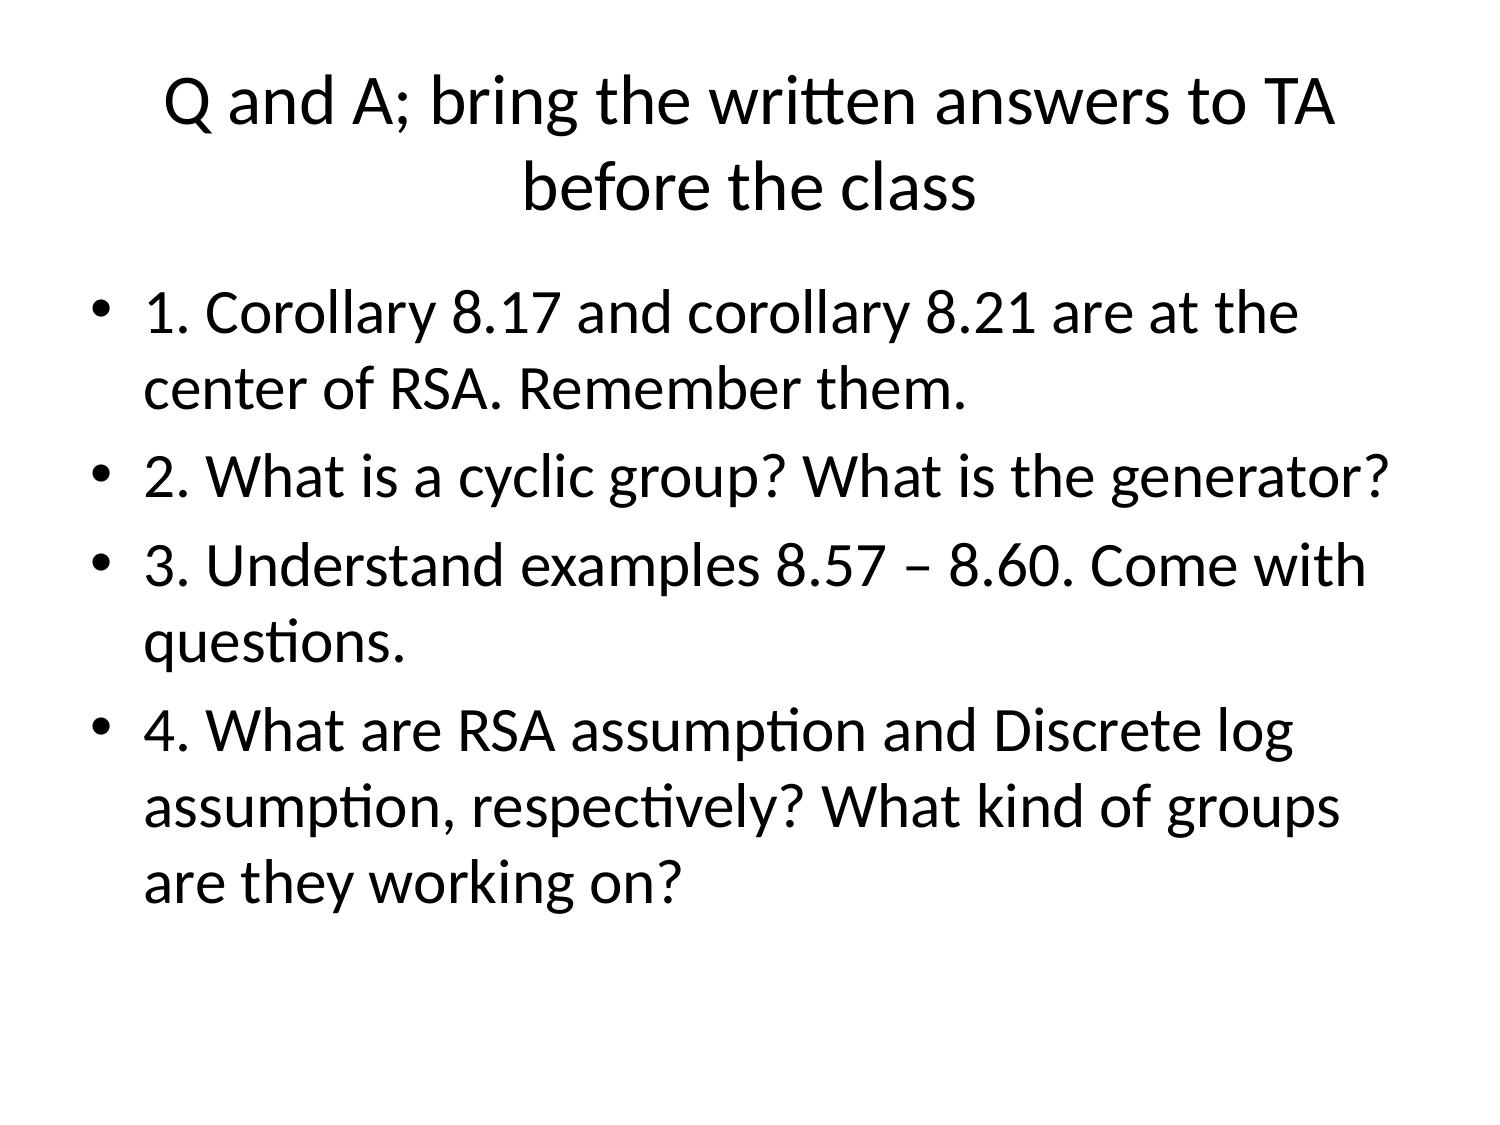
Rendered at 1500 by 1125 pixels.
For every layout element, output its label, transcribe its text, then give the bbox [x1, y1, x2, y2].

title Q and A; bring the written answers to TA before the class [75, 45, 1425, 233]
list 1. Corollary 8.17 and corollary 8.21 are at the center of RSA. Remember them. 2. What is a cyclic group? What is the generator? 3. Understand examples 8.57 – 8.60. Come with questions. 4. What are RSA assumption and Discrete log assumption, respectively? What kind of groups are they working on? [75, 262, 1425, 1005]
